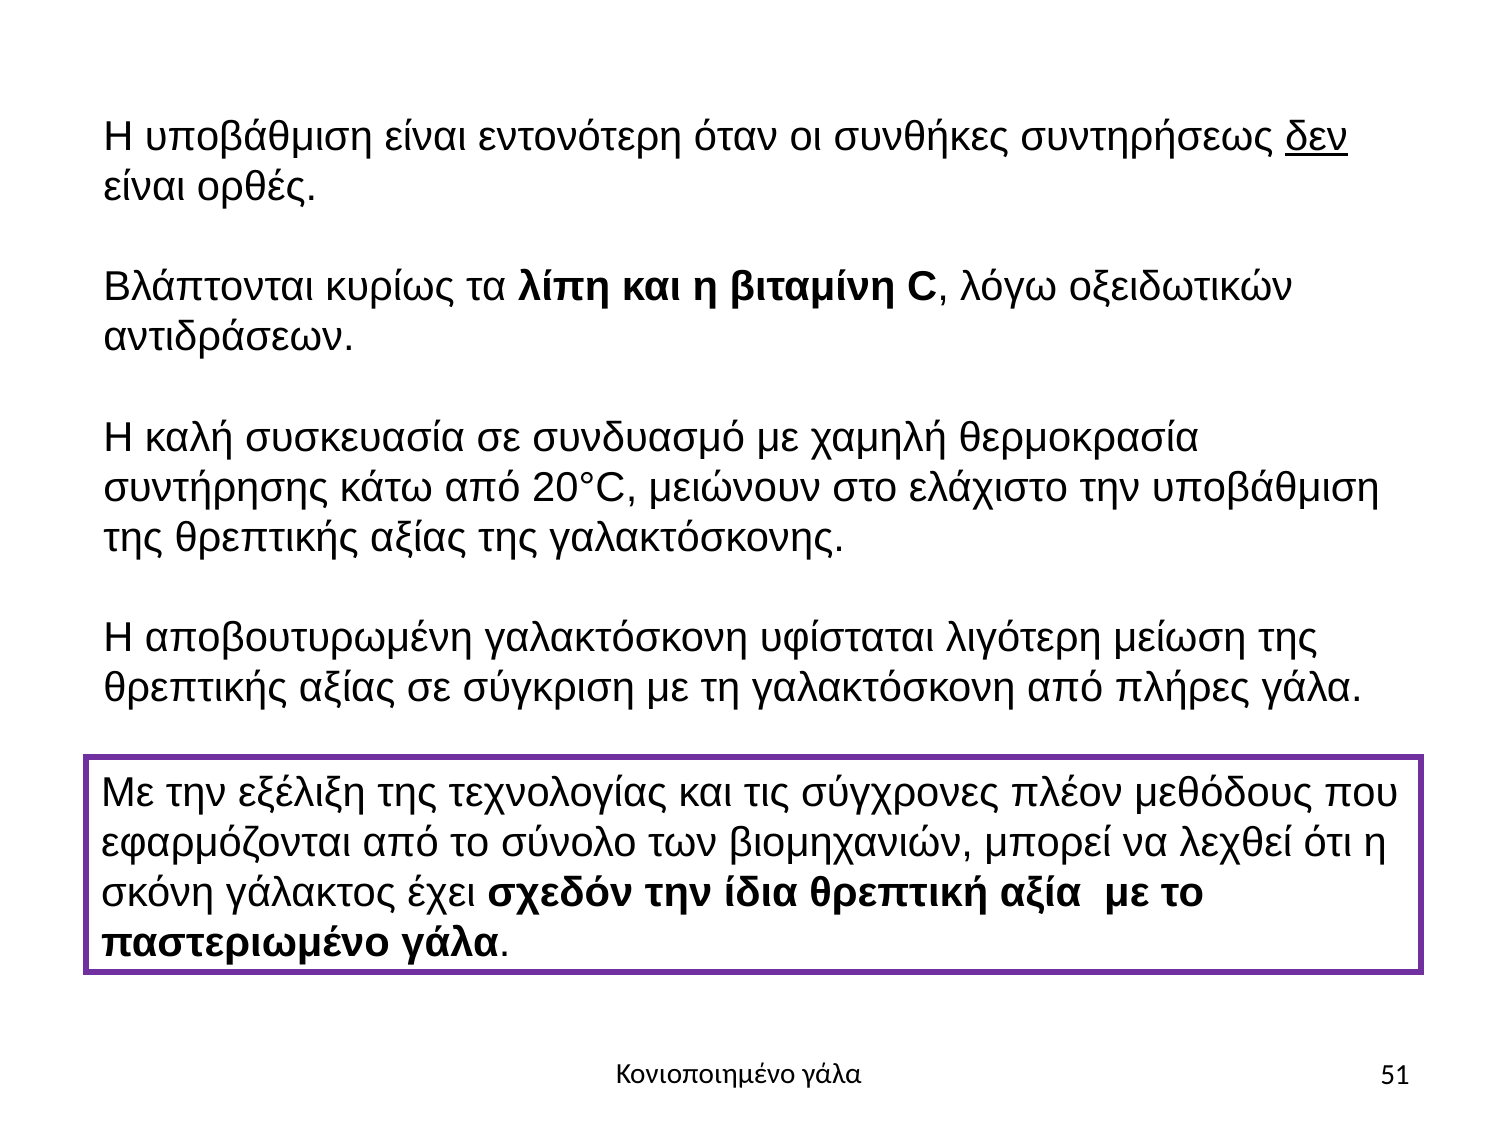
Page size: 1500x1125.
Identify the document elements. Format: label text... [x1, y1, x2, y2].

slide_number 51 [1074, 1042, 1425, 1103]
text_box Η υποβάθμιση είναι εντονότερη όταν οι συνθήκες συντηρήσεως δεν είναι ορθές. Βλάπτονται κυρίως τα λίπη και η βιταμίνη C, λόγω οξειδωτικών αντιδράσεων. Η καλή συσκευασία σε συνδυασμό με χαμηλή θερμοκρασία συντήρησης κάτω από 20°C, μειώνουν στο ελάχιστο την υποβάθμιση της θρεπτικής αξίας της γαλακτόσκονης. Η αποβουτυρωμένη γαλακτόσκονη υφίσταται λιγότερη μείωση της θρεπτικής αξίας σε σύγκριση με τη γαλακτόσκονη από πλήρες γάλα. [88, 101, 1424, 717]
text_box Κονιοποιημένο γάλα [477, 1046, 1001, 1125]
text_box Με την εξέλιξη της τεχνολογίας και τις σύγχρονες πλέον μεθόδους που εφαρμόζονται από το σύνολο των βιομηχανιών, μπορεί να λεχθεί ότι η σκόνη γάλακτος έχει σχεδόν την ίδια θρεπτική αξία με το παστεριωμένο γάλα. [86, 757, 1421, 972]
